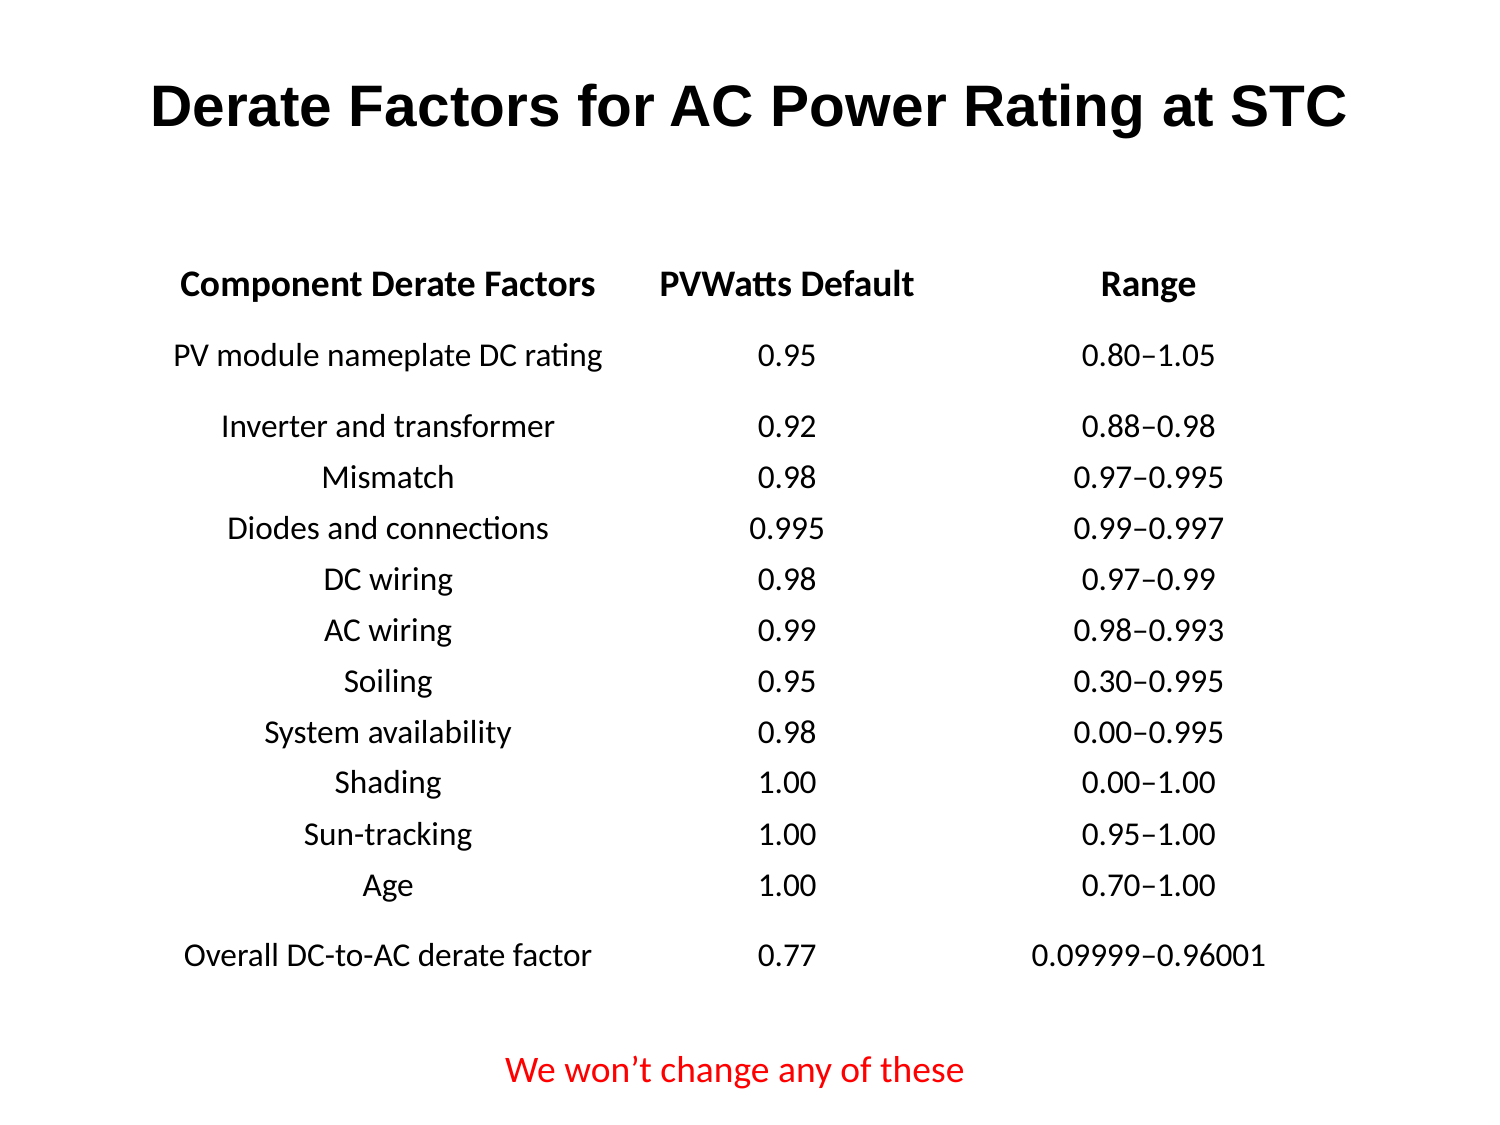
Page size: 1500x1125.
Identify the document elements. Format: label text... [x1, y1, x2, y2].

table_cell Sun-tracking [152, 811, 625, 862]
table_cell PV module nameplate DC rating [152, 313, 625, 403]
table_cell Overall DC-to-AC derate factor [152, 913, 625, 1004]
table_cell 0.80–1.05 [949, 313, 1348, 403]
table_cell DC wiring [152, 556, 625, 607]
title Derate Factors for AC Power Rating at STC [75, 45, 1425, 233]
table_cell Age [152, 862, 625, 913]
table_cell 0.98 [625, 709, 949, 760]
table_header Component Derate Factors [152, 262, 625, 313]
table_cell 0.99–0.997 [949, 505, 1348, 556]
table_cell 1.00 [625, 811, 949, 862]
table_cell Diodes and connections [152, 505, 625, 556]
table_cell Soiling [152, 658, 625, 709]
table_cell 0.97–0.995 [949, 454, 1348, 505]
table_cell Shading [152, 760, 625, 811]
table_cell 0.95 [625, 658, 949, 709]
table_cell 0.09999–0.96001 [949, 913, 1348, 1004]
table_cell 0.98 [625, 454, 949, 505]
table_cell 1.00 [625, 760, 949, 811]
table_cell 0.98–0.993 [949, 607, 1348, 658]
table_cell 0.98 [625, 556, 949, 607]
table_cell Inverter and transformer [152, 403, 625, 454]
table_cell 0.92 [625, 403, 949, 454]
table_cell 1.00 [625, 862, 949, 913]
table_cell 0.77 [625, 913, 949, 1004]
table_cell 0.995 [625, 505, 949, 556]
table_cell 0.99 [625, 607, 949, 658]
table_cell 0.30–0.995 [949, 658, 1348, 709]
table_cell 0.00–1.00 [949, 760, 1348, 811]
table_cell System availability [152, 709, 625, 760]
table_cell 0.97–0.99 [949, 556, 1348, 607]
table_cell Mismatch [152, 454, 625, 505]
table_cell 0.00–0.995 [949, 709, 1348, 760]
table_cell 0.70–1.00 [949, 862, 1348, 913]
table_header PVWatts Default [625, 262, 949, 313]
table_cell 0.95 [625, 313, 949, 403]
text_box We won’t change any of these [490, 1037, 981, 1098]
table_cell AC wiring [152, 607, 625, 658]
table_cell 0.95–1.00 [949, 811, 1348, 862]
table_header Range [949, 262, 1348, 313]
table_cell 0.88–0.98 [949, 403, 1348, 454]
